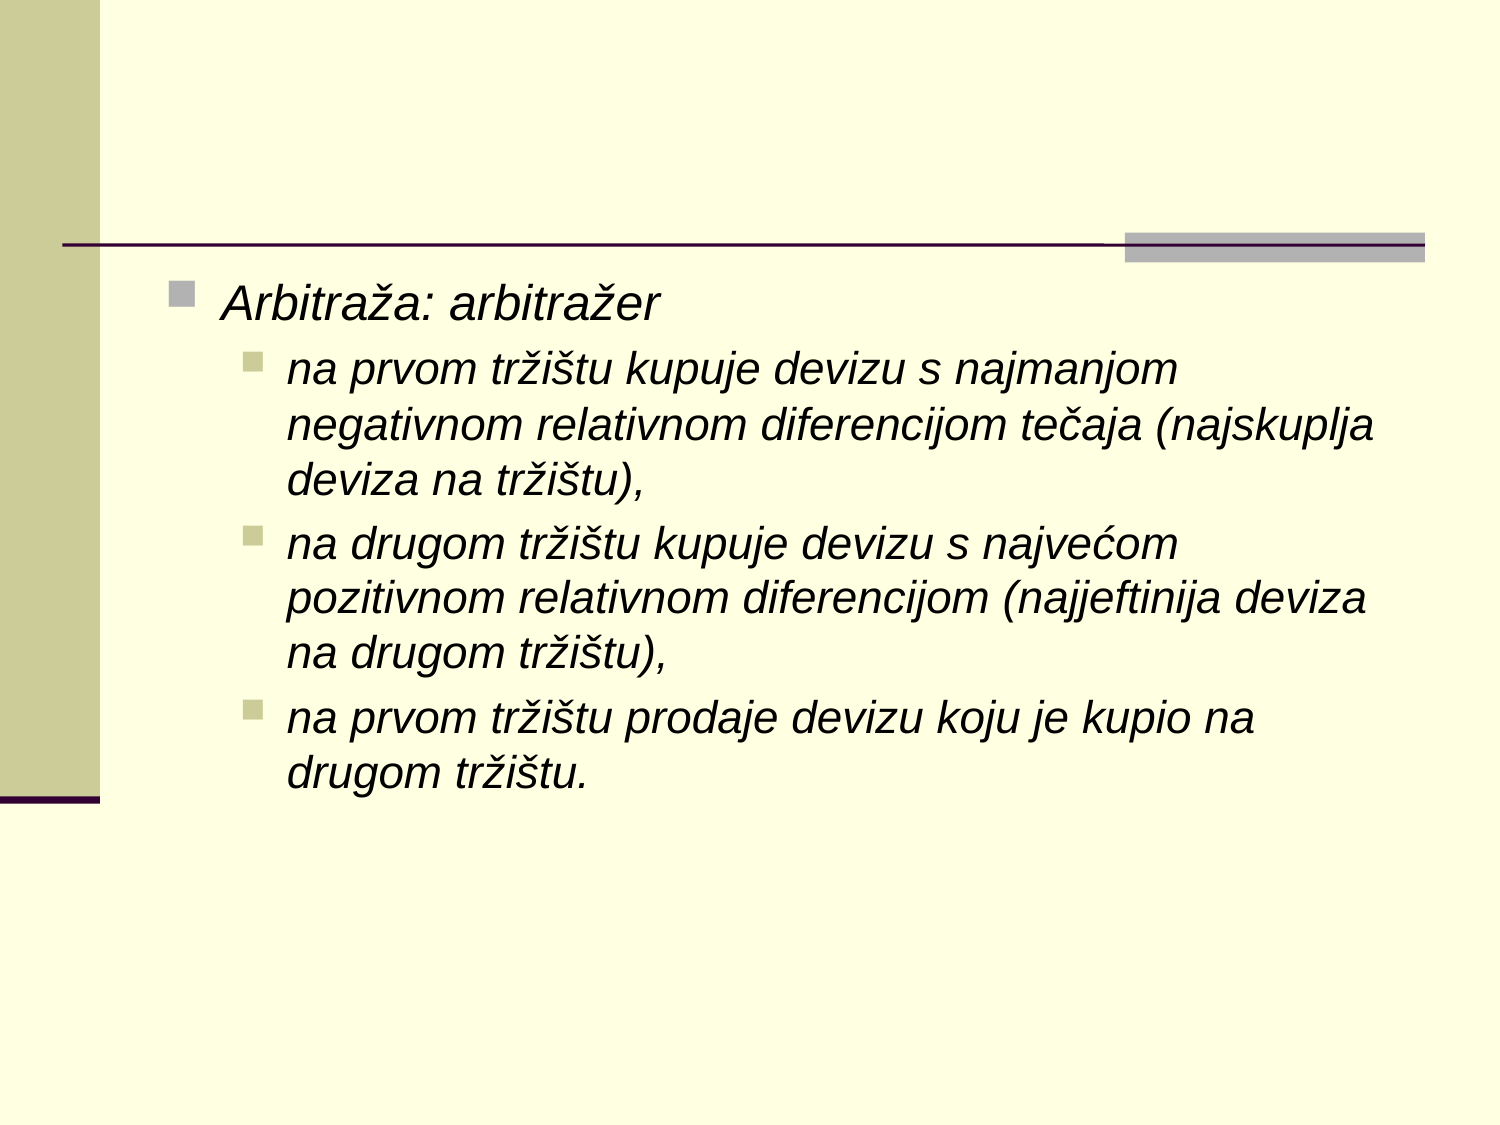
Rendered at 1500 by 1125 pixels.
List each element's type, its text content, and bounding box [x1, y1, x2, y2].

list Arbitraža: arbitražer na prvom tržištu kupuje devizu s najmanjom negativnom relativnom diferencijom tečaja (najskuplja deviza na tržištu), na drugom tržištu kupuje devizu s najvećom pozitivnom relativnom diferencijom (najjeftinija deviza na drugom tržištu), na prvom tržištu prodaje devizu koju je kupio na drugom tržištu. [149, 262, 1426, 1006]
